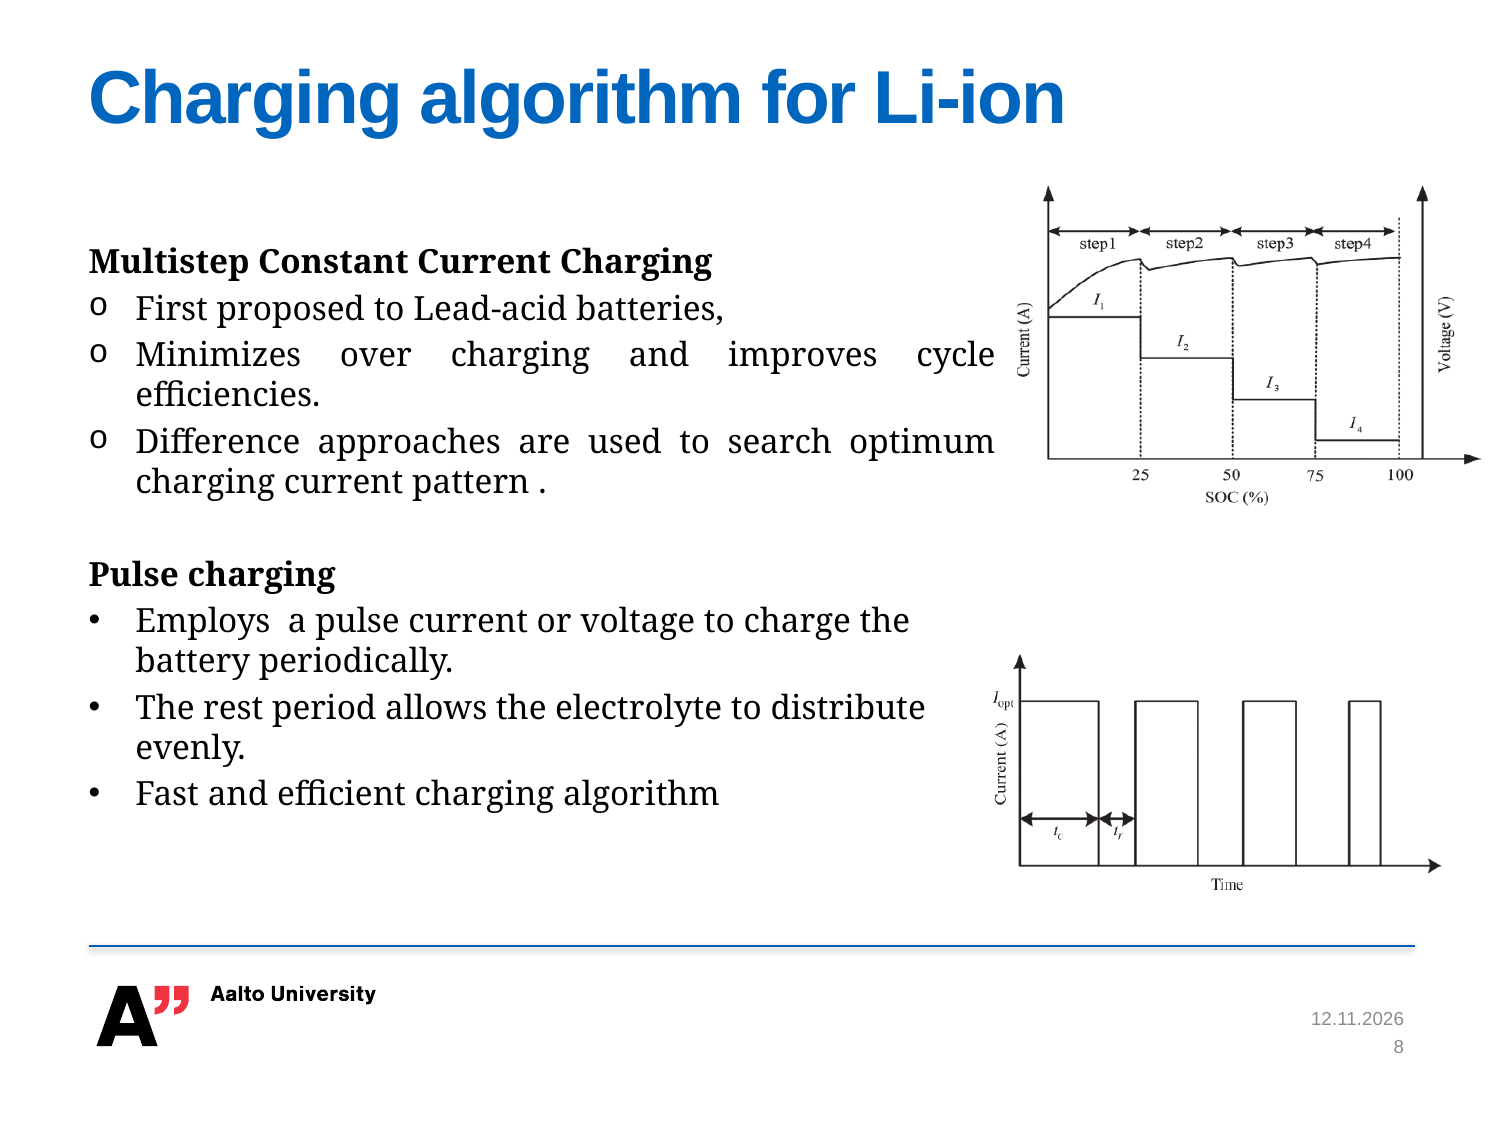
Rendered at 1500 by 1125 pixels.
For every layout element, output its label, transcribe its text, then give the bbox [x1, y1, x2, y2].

title Charging algorithm for Li-ion [88, 62, 1415, 184]
picture [1003, 164, 1500, 519]
list Multistep Constant Current Charging First proposed to Lead-acid batteries, Minimizes over charging and improves cycle efficiencies. Difference approaches are used to search optimum charging current pattern . Pulse charging Employs a pulse current or voltage to charge the battery periodically. The rest period allows the electrolyte to distribute evenly. Fast and efficient charging algorithm [88, 240, 997, 563]
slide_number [810, 1002, 1405, 1033]
slide_number 8 [810, 1033, 1405, 1060]
picture [977, 651, 1471, 899]
